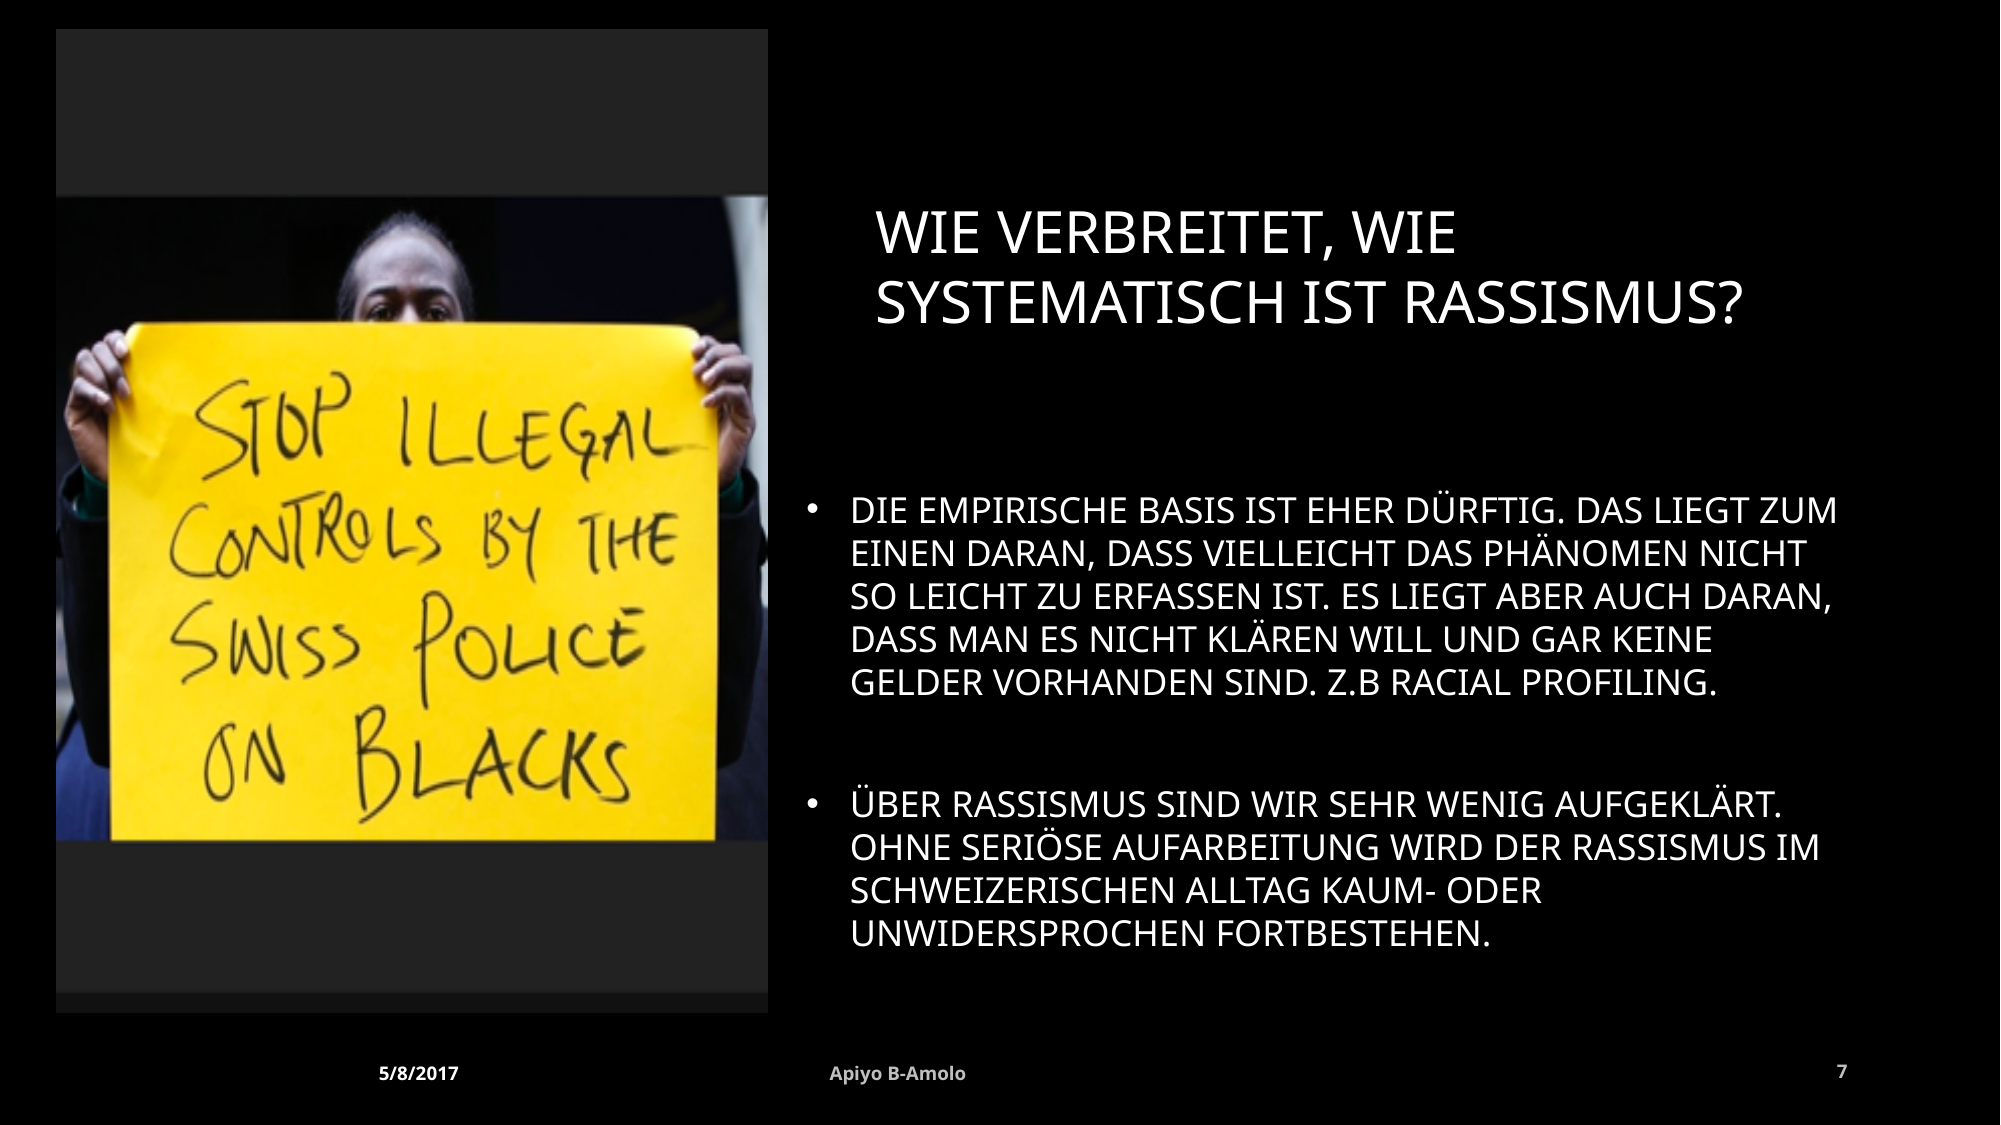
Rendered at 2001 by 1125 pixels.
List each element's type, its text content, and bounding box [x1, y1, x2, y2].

list Die empirische Basis ist eher dürftig. Das liegt zum einen daran, dass vielleicht das Phänomen nicht so leicht zu erfassen ist. Es liegt aber auch daran, dass man es nicht klären will und gar keine Gelder vorhanden sind. Z.B Racial Profiling. Über Rassismus sind wir sehr wenig aufgeklärt. Ohne seriöse Aufarbeitung wird der Rassismus im schweizerischen Alltag kaum- oder unwidersprochen fortbestehen. [791, 479, 1872, 995]
picture [55, 29, 769, 1013]
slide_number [137, 1042, 474, 1103]
footer Apiyo B-Amolo [814, 1042, 1494, 1103]
title Wie verbreitet, wie systematisch ist Rassismus? [860, 103, 1896, 343]
slide_number 7 [1667, 1042, 1863, 1103]
